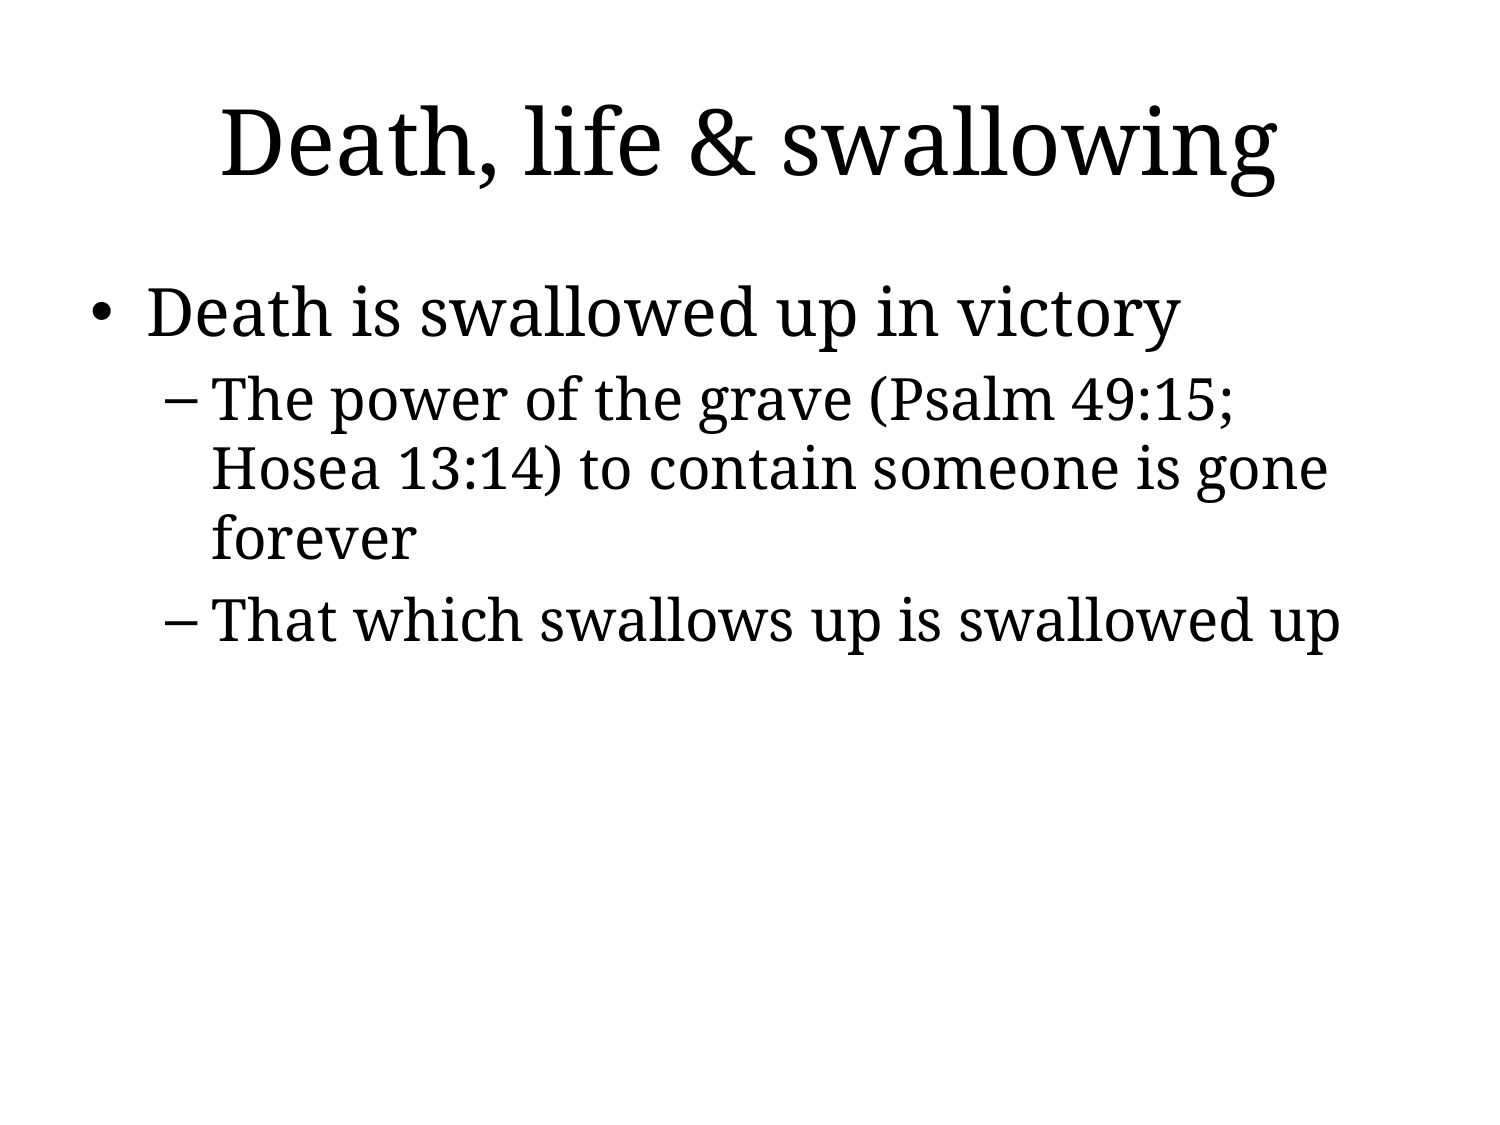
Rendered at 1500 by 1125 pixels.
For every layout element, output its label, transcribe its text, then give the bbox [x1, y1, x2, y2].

title Death, life & swallowing [75, 45, 1425, 233]
list Death is swallowed up in victory The power of the grave (Psalm 49:15; Hosea 13:14) to contain someone is gone forever That which swallows up is swallowed up [75, 262, 1425, 1005]
